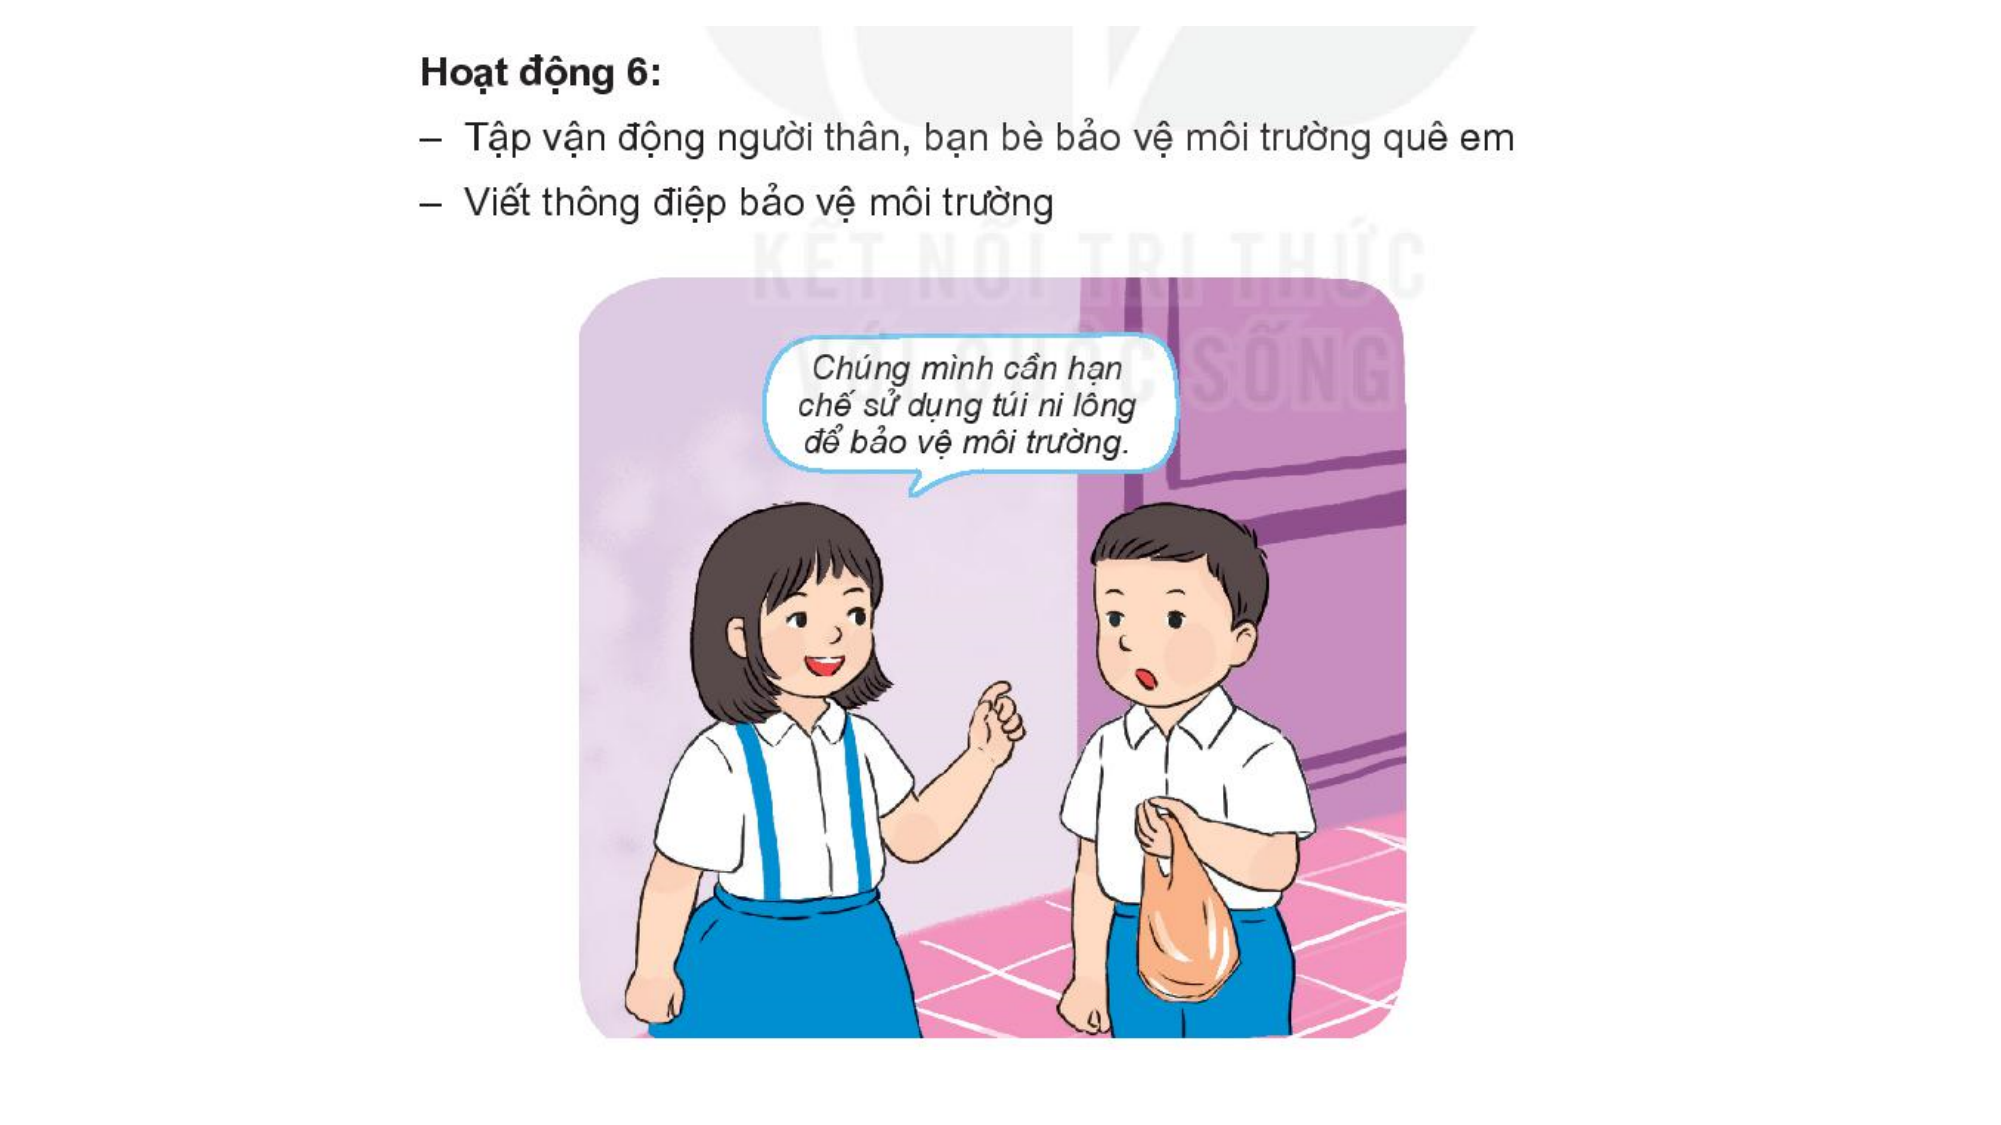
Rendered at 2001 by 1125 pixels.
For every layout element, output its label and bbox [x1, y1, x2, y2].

picture [262, 26, 1678, 1050]
